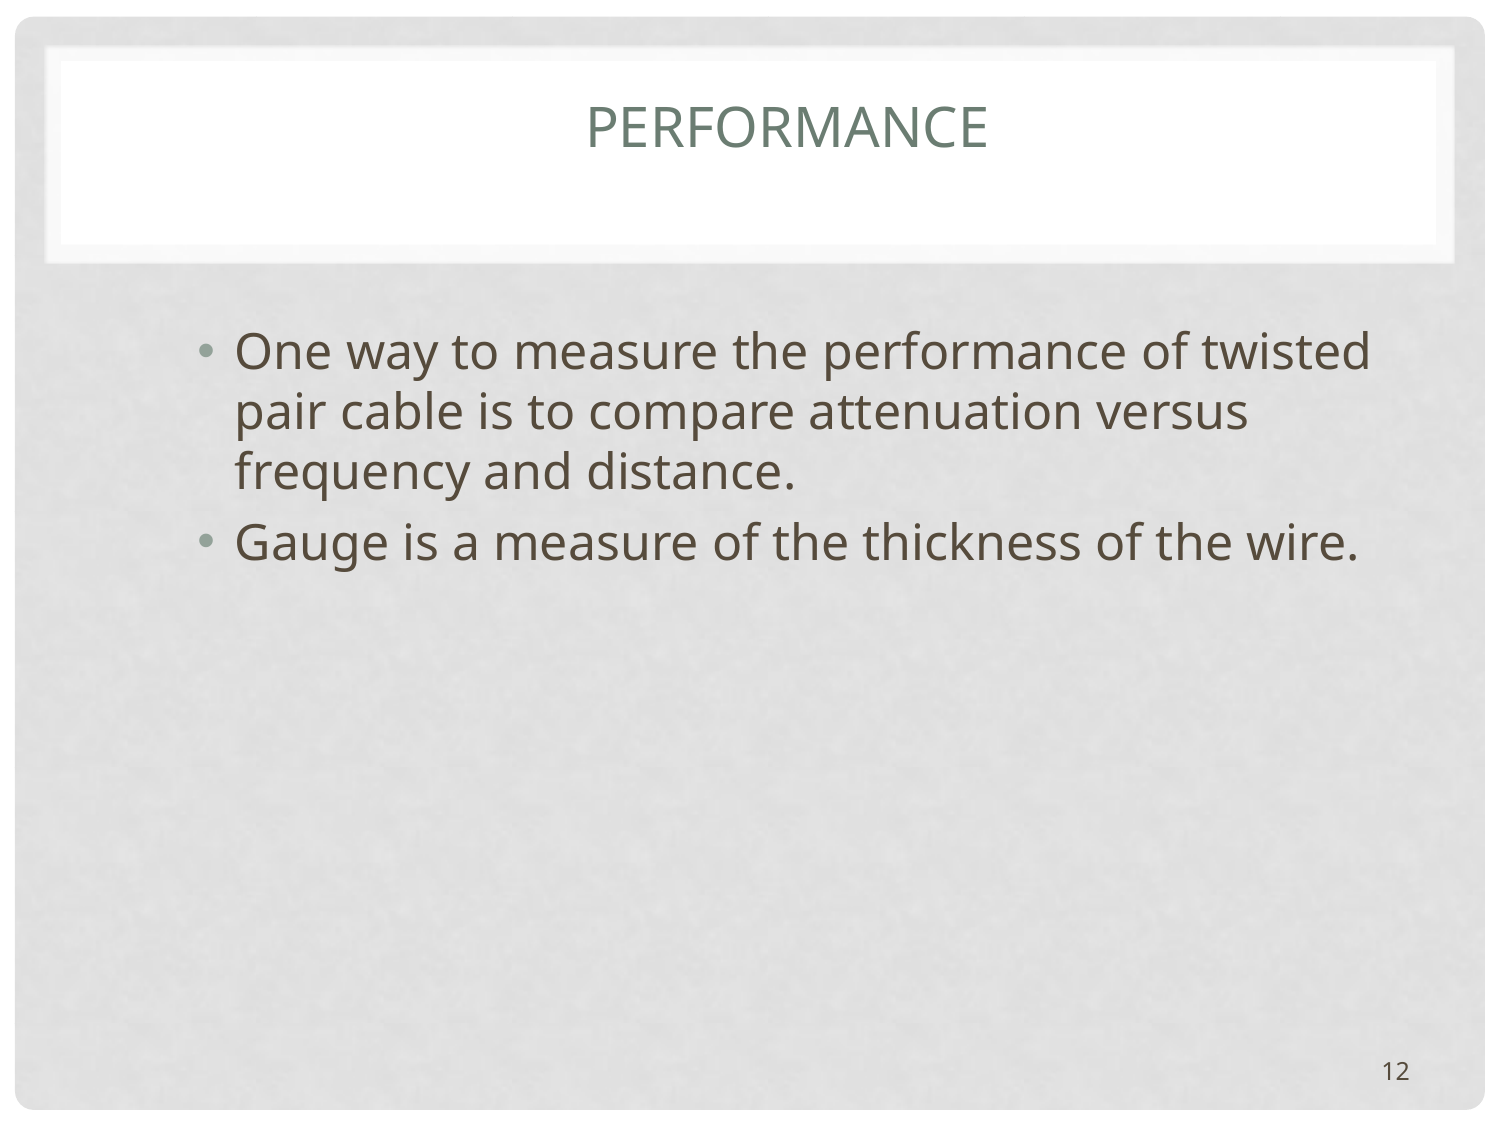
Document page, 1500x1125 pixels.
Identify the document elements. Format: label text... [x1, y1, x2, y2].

text_box One way to measure the performance of twisted pair cable is to compare attenuation versus frequency and distance. Gauge is a measure of the thickness of the wire. [163, 222, 1395, 578]
title Performance [150, 84, 1425, 235]
slide_number 12 [1074, 1042, 1425, 1103]
